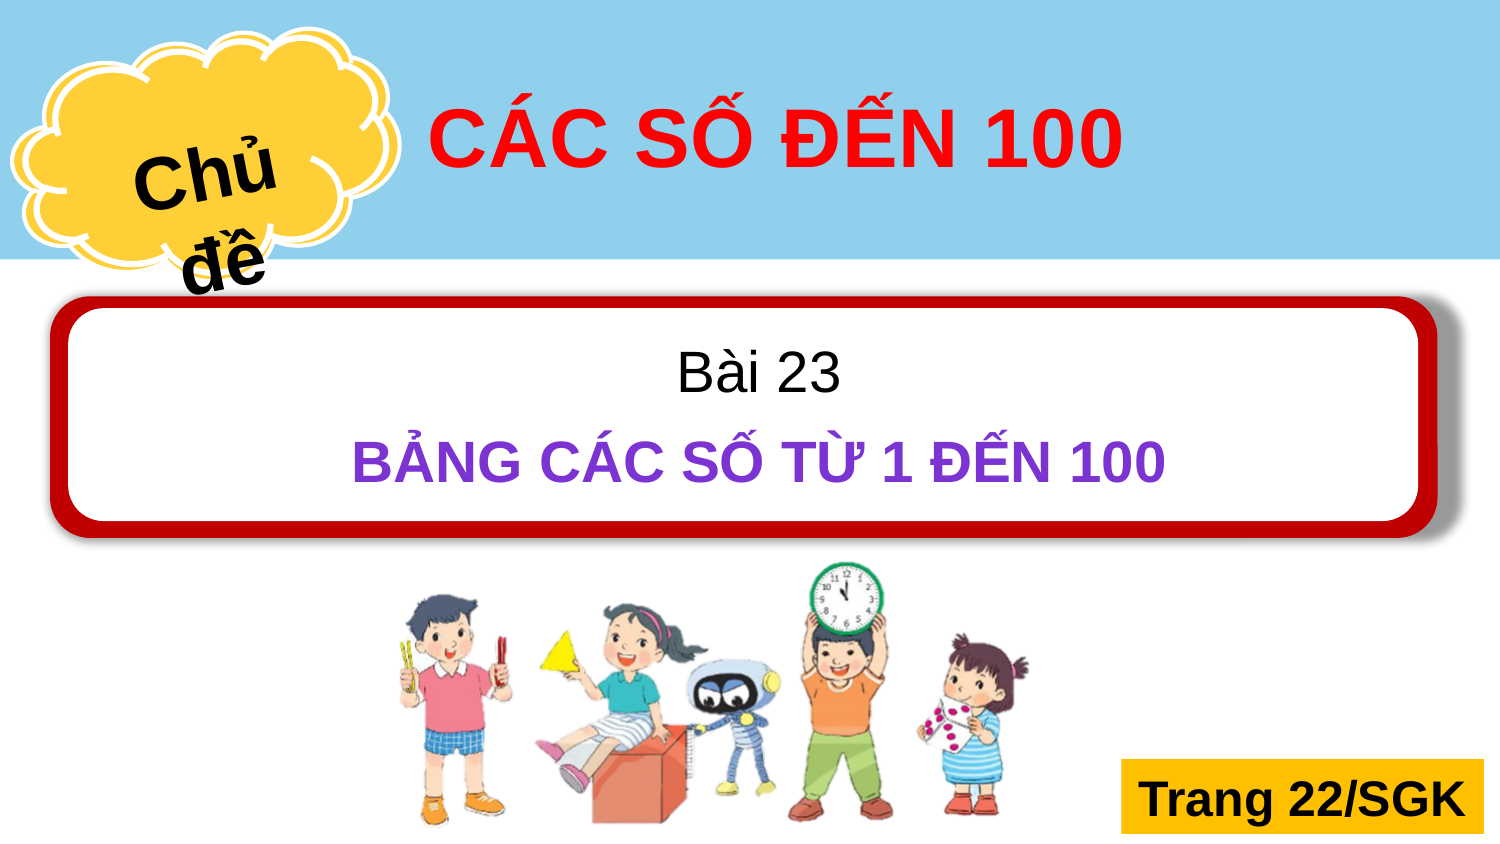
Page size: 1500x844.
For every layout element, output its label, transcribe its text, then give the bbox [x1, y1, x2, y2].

picture [364, 560, 1155, 840]
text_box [12, 34, 401, 282]
text_box Trang 22/SGK [1159, 759, 1484, 834]
text_box CÁC SỐ ĐẾN 100 [412, 76, 1313, 192]
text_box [49, 296, 1438, 539]
text_box [0, 0, 1500, 261]
